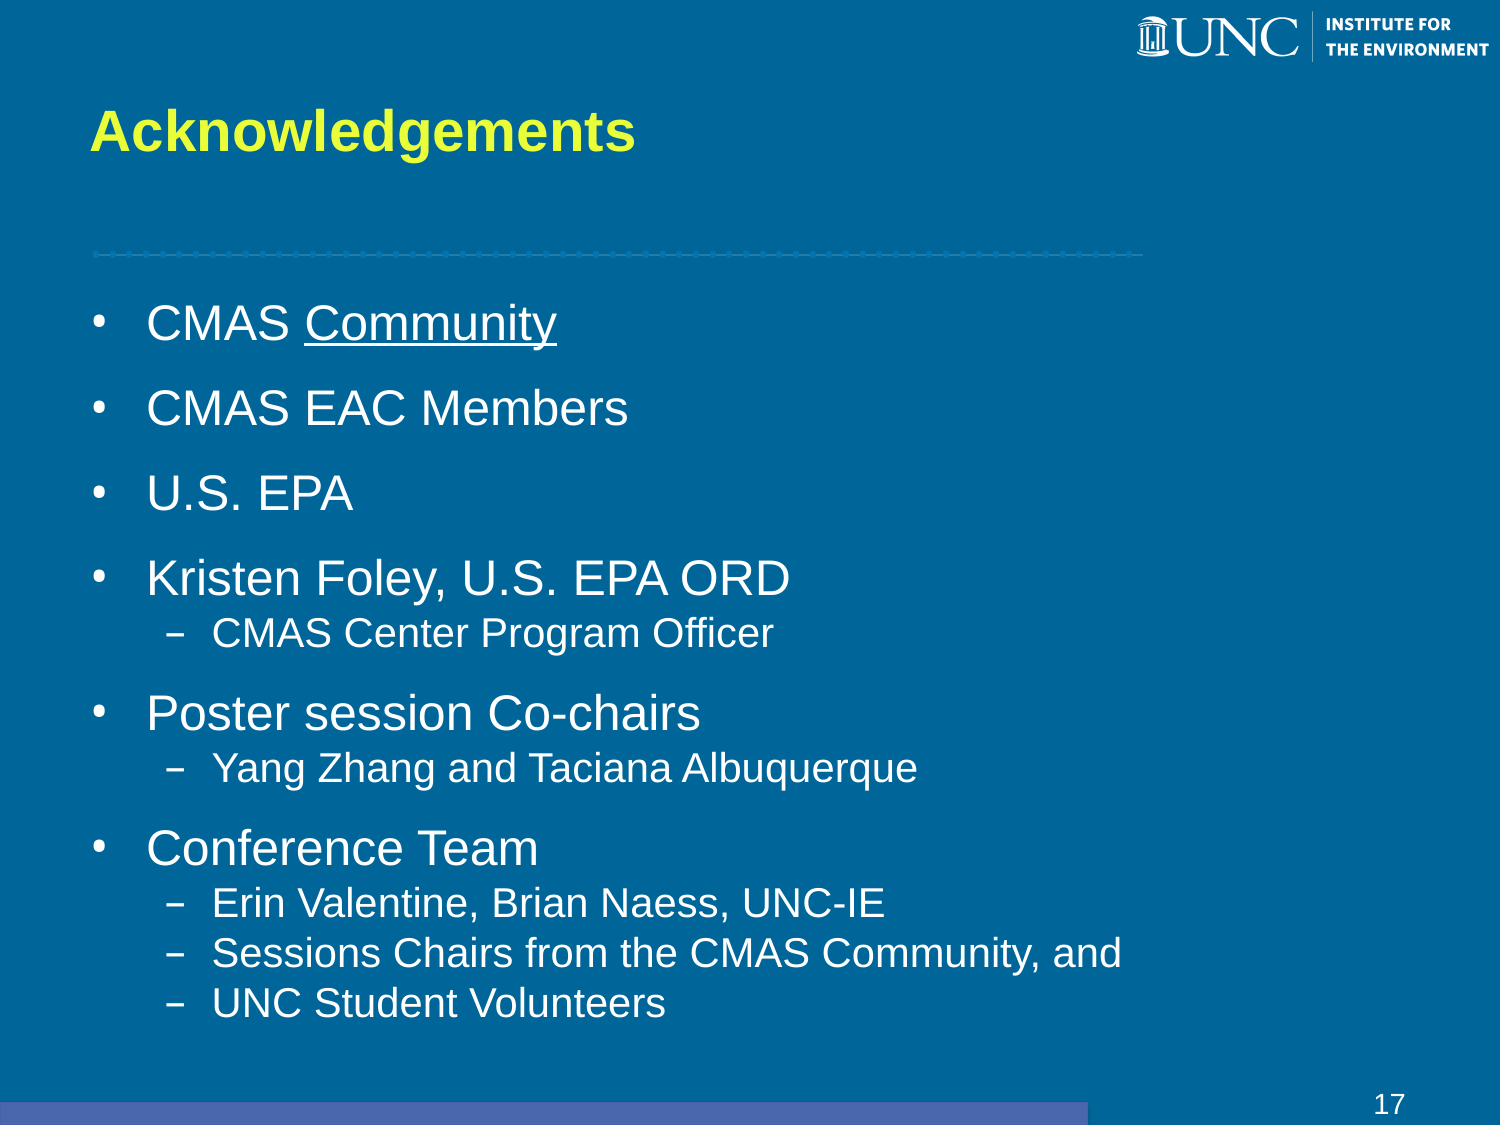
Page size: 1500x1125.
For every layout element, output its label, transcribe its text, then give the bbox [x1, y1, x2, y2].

list CMAS Community CMAS EAC Members U.S. EPA Kristen Foley, U.S. EPA ORD CMAS Center Program Officer Poster session Co-chairs Yang Zhang and Taciana Albuquerque Conference Team Erin Valentine, Brian Naess, UNC-IE Sessions Chairs from the CMAS Community, and UNC Student Volunteers [75, 283, 1425, 1125]
picture [1458, 44, 1464, 55]
picture [1442, 19, 1449, 30]
picture [1429, 19, 1439, 30]
picture [1442, 44, 1454, 55]
title Acknowledgements [75, 17, 1425, 253]
picture [1429, 44, 1438, 55]
picture [1480, 44, 1488, 55]
picture [1468, 44, 1477, 55]
